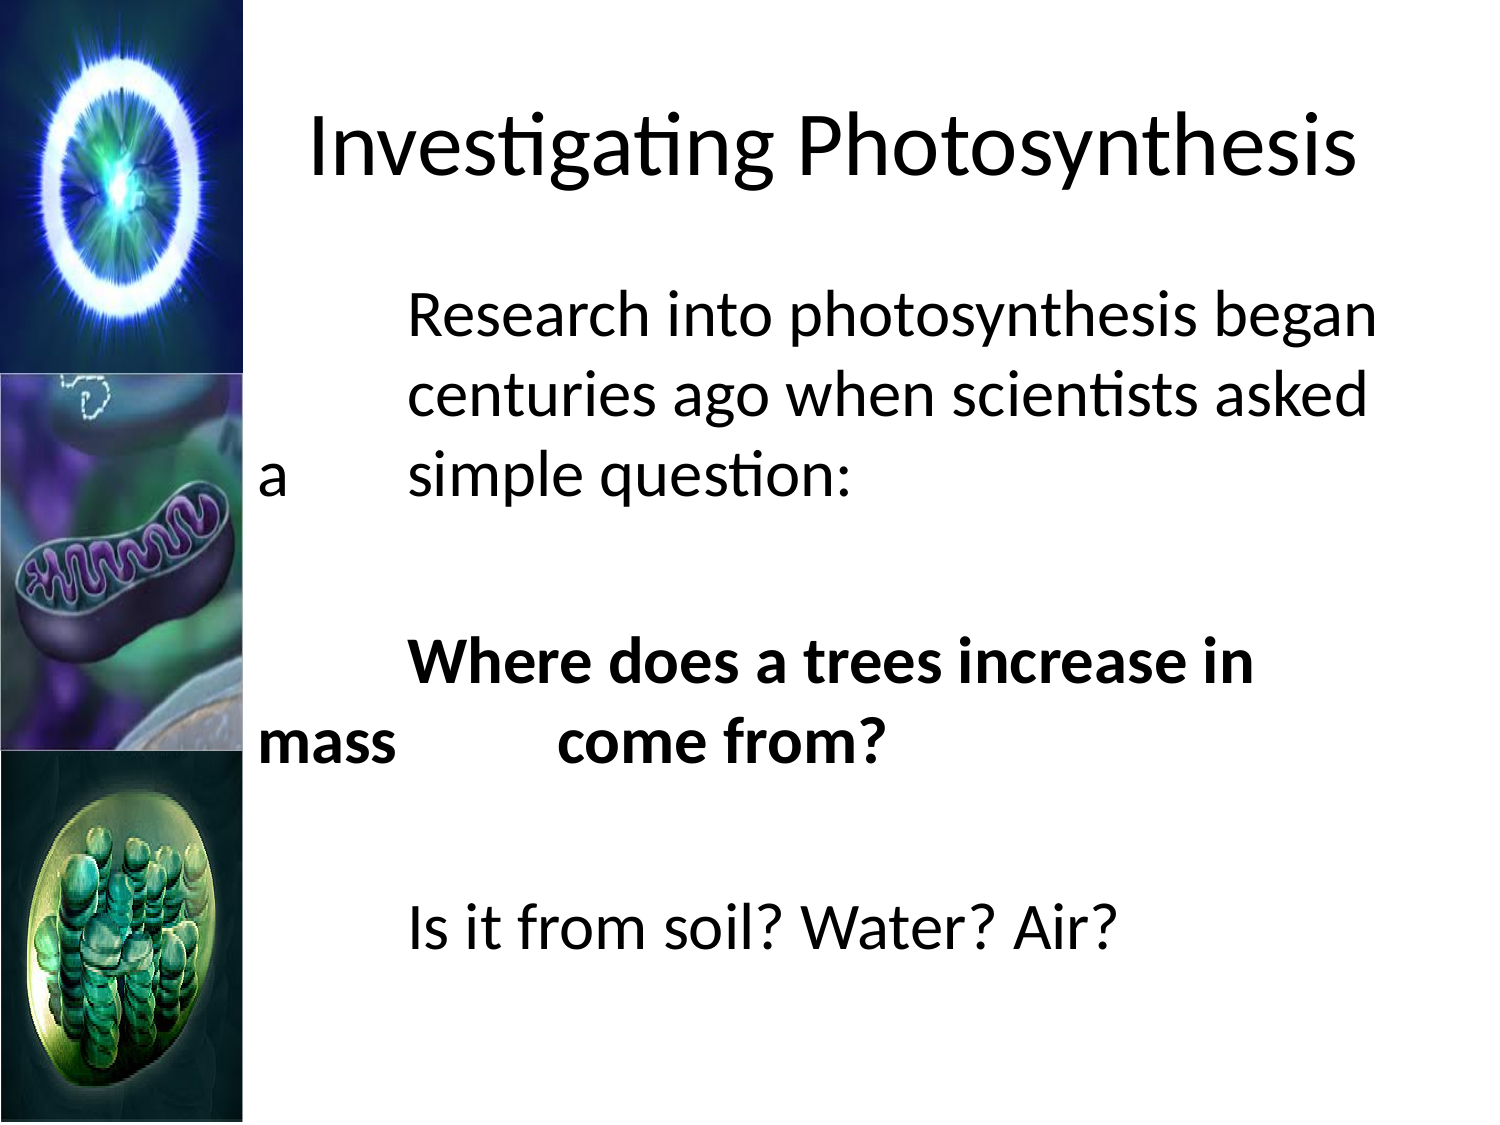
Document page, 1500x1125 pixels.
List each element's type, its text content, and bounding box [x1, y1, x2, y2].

picture [0, 0, 243, 1125]
title Investigating Photosynthesis [242, 45, 1425, 233]
list Research into photosynthesis began centuries ago when scientists asked a simple question: Where does a trees increase in mass come from? Is it from soil? Water? Air? [242, 262, 1425, 1005]
